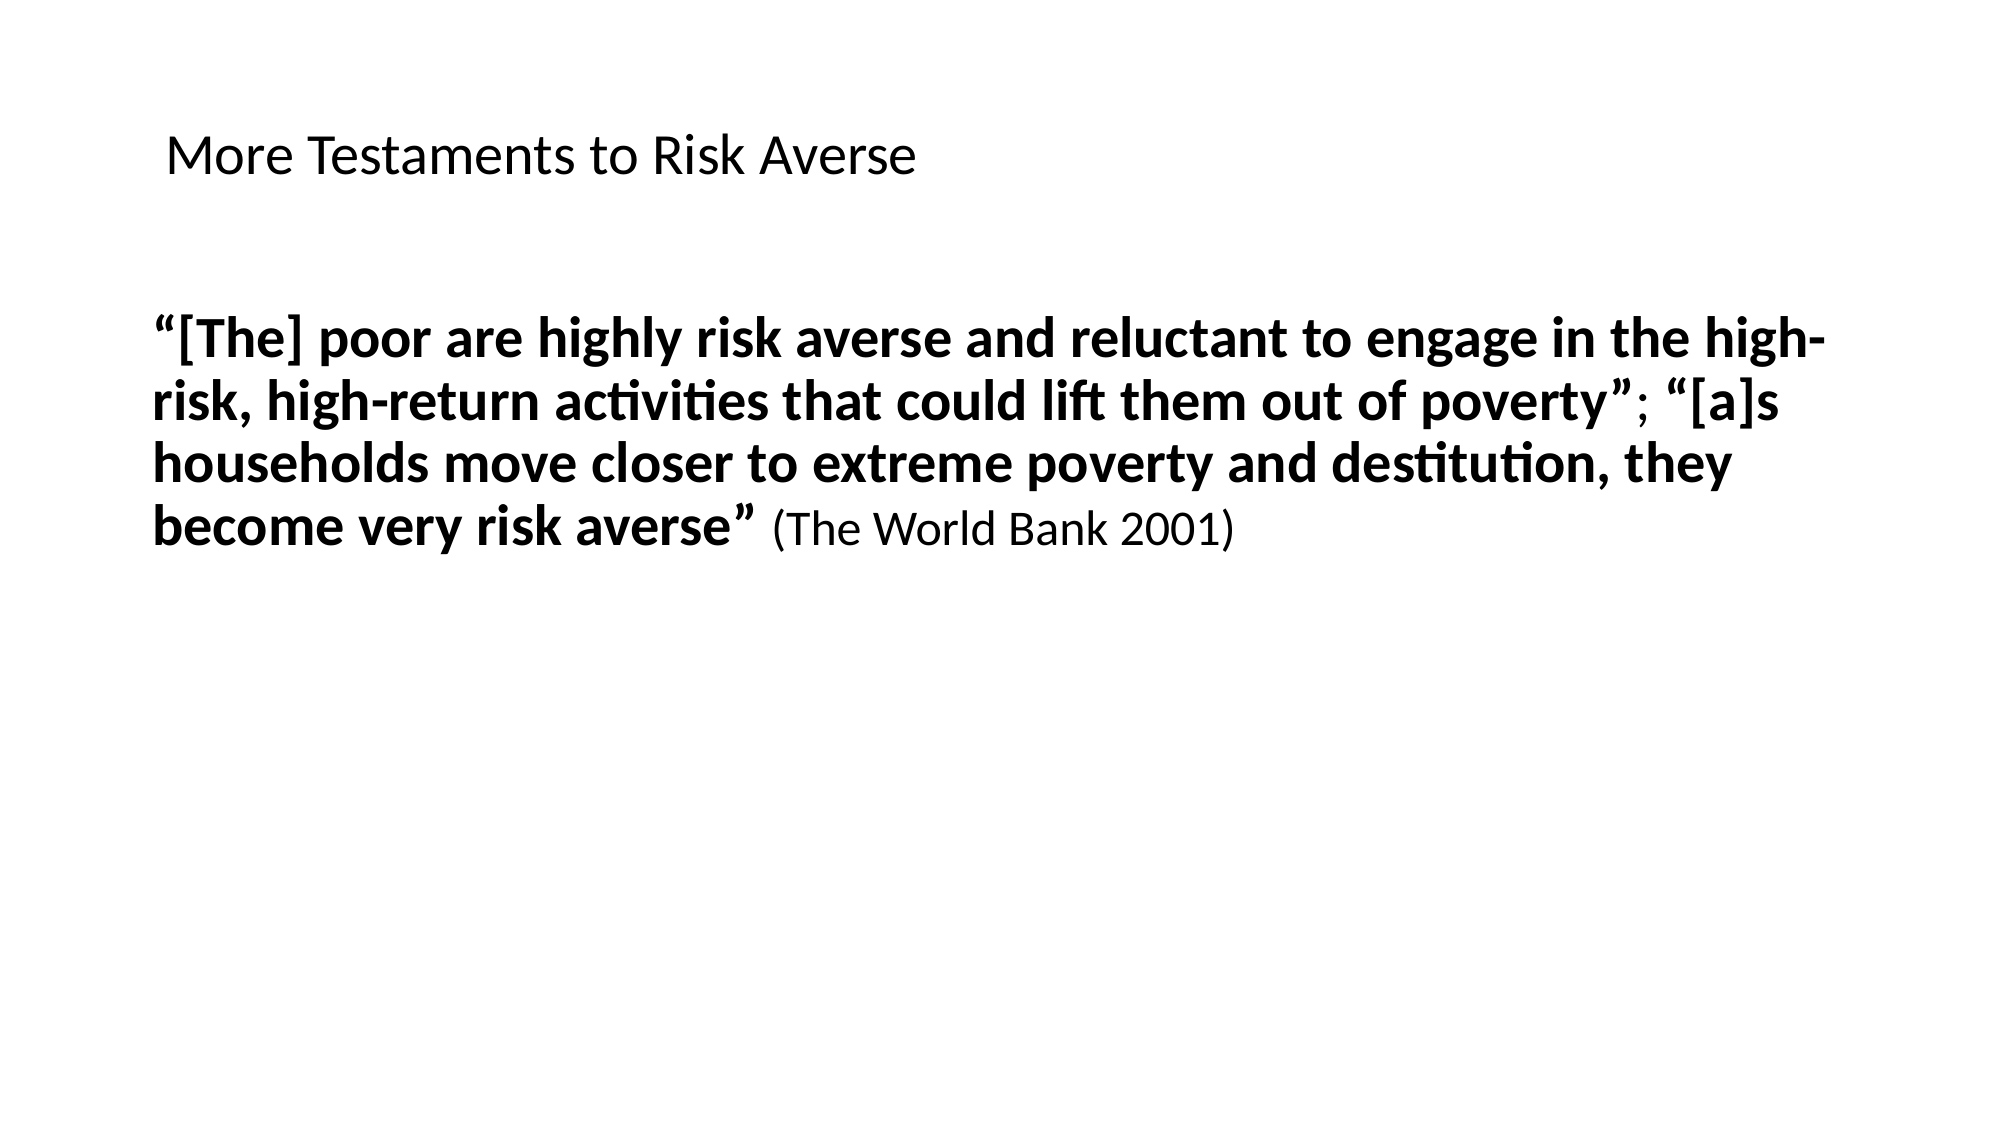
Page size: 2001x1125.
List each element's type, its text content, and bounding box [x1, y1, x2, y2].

text_box More Testaments to Risk Averse [149, 47, 1875, 265]
list “[The] poor are highly risk averse and reluctant to engage in the high-risk, high-return activities that could lift them out of poverty”; “[a]s households move closer to extreme poverty and destitution, they become very risk averse” (The World Bank 2001) [137, 299, 1863, 1014]
